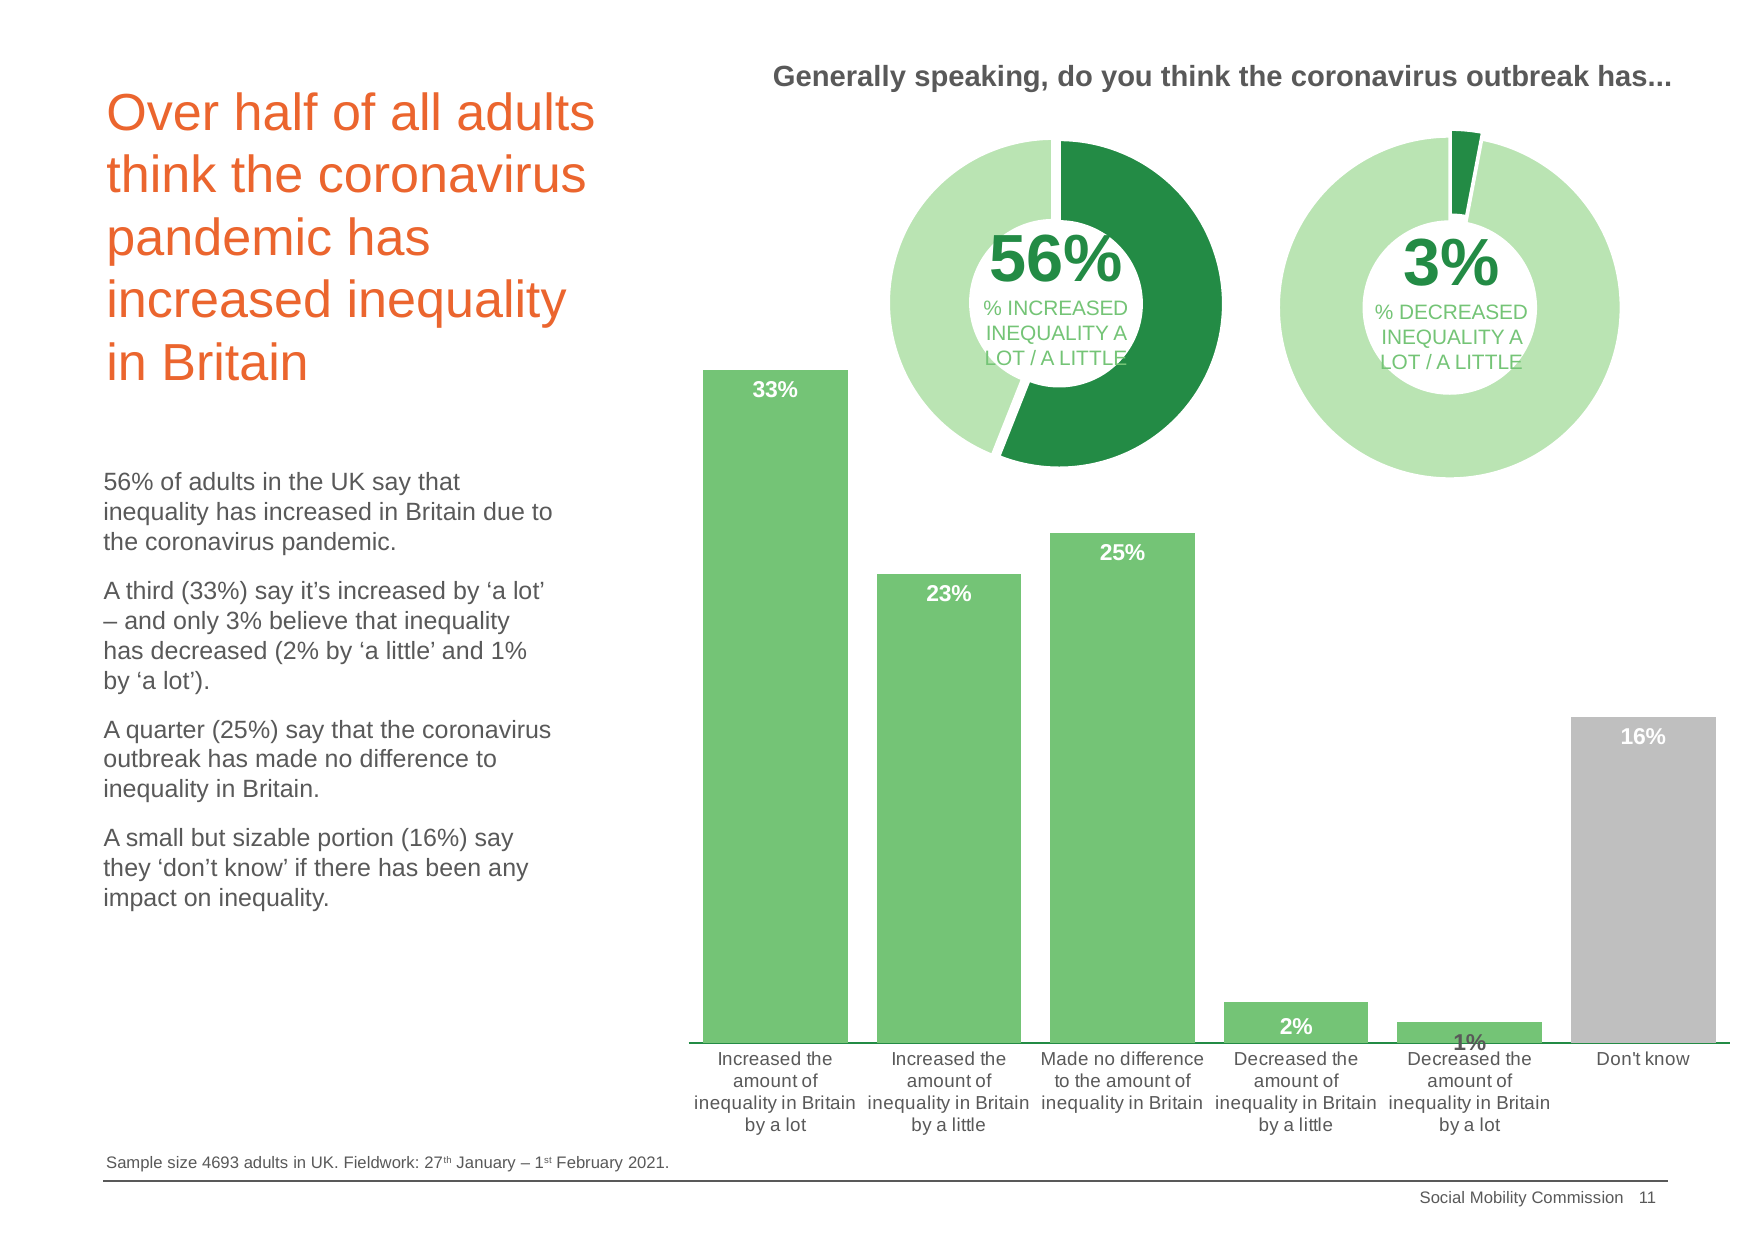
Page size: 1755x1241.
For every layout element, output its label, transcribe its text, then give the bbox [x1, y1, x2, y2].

title Over half of all adults think the coronavirus pandemic has increased inequality in Britain [106, 78, 605, 315]
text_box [801, 128, 1190, 215]
text_box Sample size 4693 adults in UK. Fieldwork: 27th January – 1st February 2021. [91, 1144, 1648, 1179]
list 56% of adults in the UK say that inequality has increased in Britain due to the coronavirus pandemic. A third (33%) say it’s increased by ‘a lot’ – and only 3% believe that inequality has decreased (2% by ‘a little’ and 1% by ‘a lot’). A quarter (25%) say that the coronavirus outbreak has made no difference to inequality in Britain. A small but sizable portion (16%) say they ‘don’t know’ if there has been any impact on inequality. [103, 465, 556, 1110]
chart [677, 216, 1732, 1139]
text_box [1195, 121, 1706, 215]
slide_number 11 [1630, 1181, 1666, 1223]
text_box Generally speaking, do you think the coronavirus outbreak has... [767, 51, 1705, 129]
